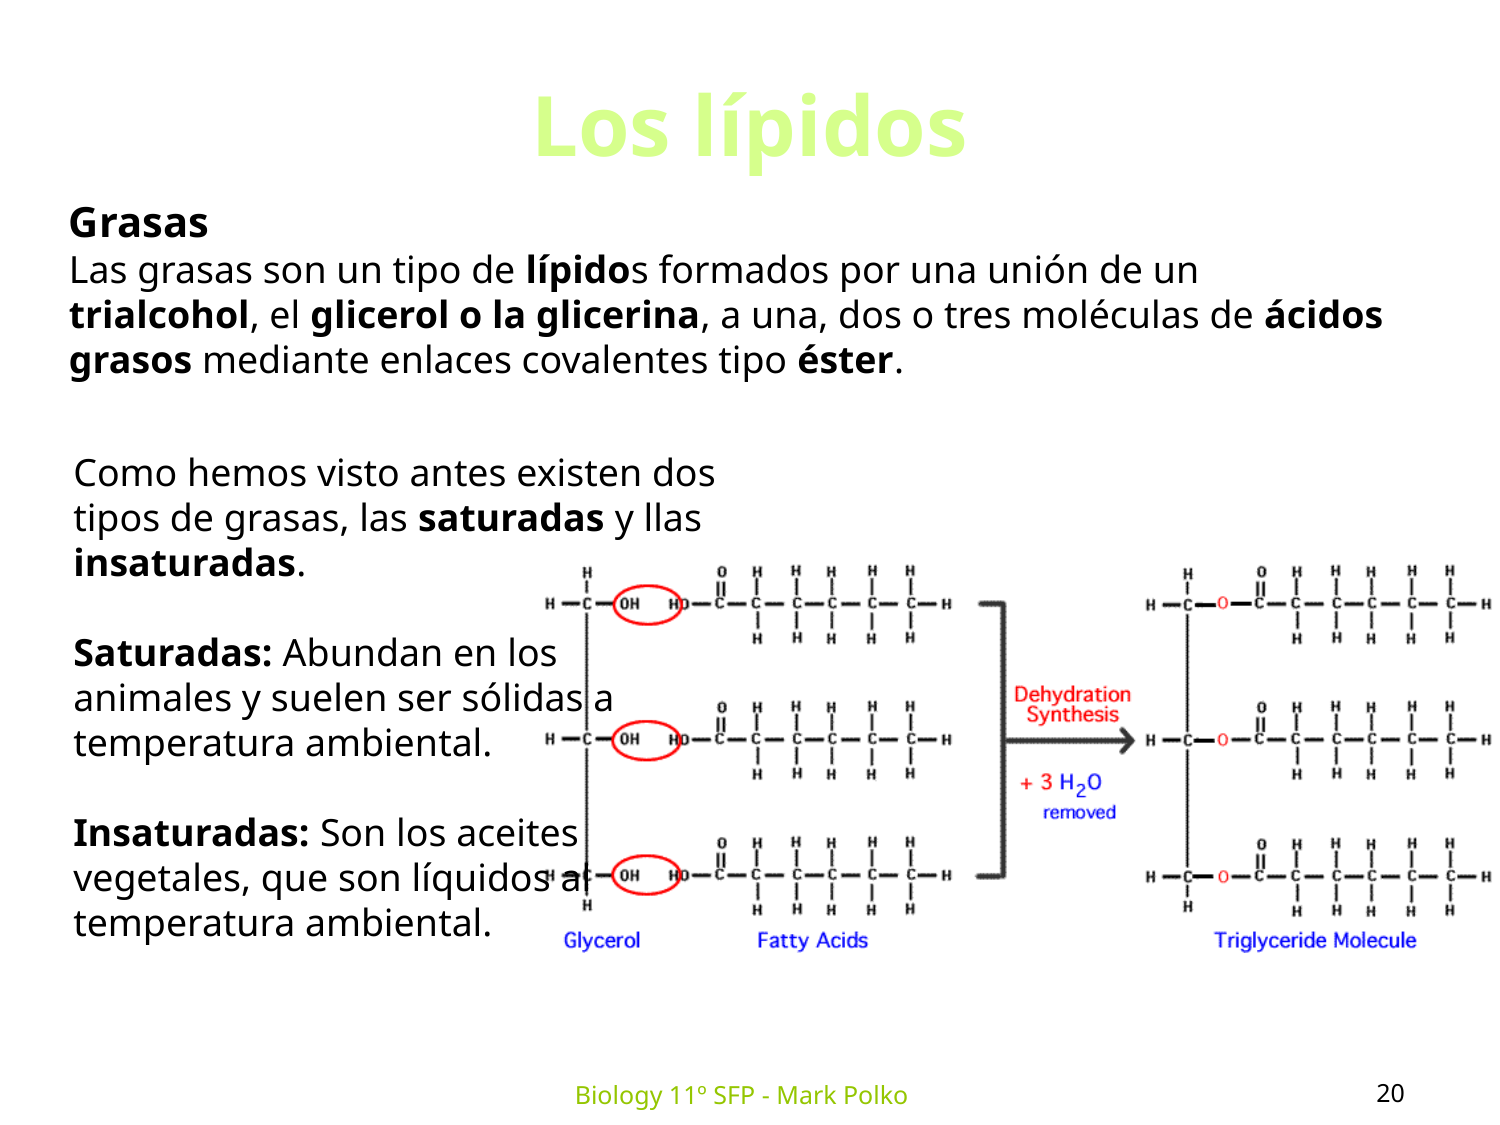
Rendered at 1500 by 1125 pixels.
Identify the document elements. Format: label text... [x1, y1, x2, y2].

picture [535, 562, 1500, 953]
slide_number 20 [1281, 1064, 1500, 1125]
text_box Los lípidos [51, 65, 1449, 181]
text_box Como hemos visto antes existen dos tipos de grasas, las saturadas y llas insaturadas. Saturadas: Abundan en los animales y suelen ser sólidas a temperatura ambiental. Insaturadas: Son los aceites vegetales, que son líquidos al temperatura ambiental. [58, 397, 735, 952]
footer Biology 11º SFP - Mark Polko [454, 1065, 1030, 1125]
text_box Grasas Las grasas son un tipo de lípidos formados por una unión de un trialcohol, el glicerol o la glicerina, a una, dos o tres moléculas de ácidos grasos mediante enlaces covalentes tipo éster. [54, 188, 1415, 479]
